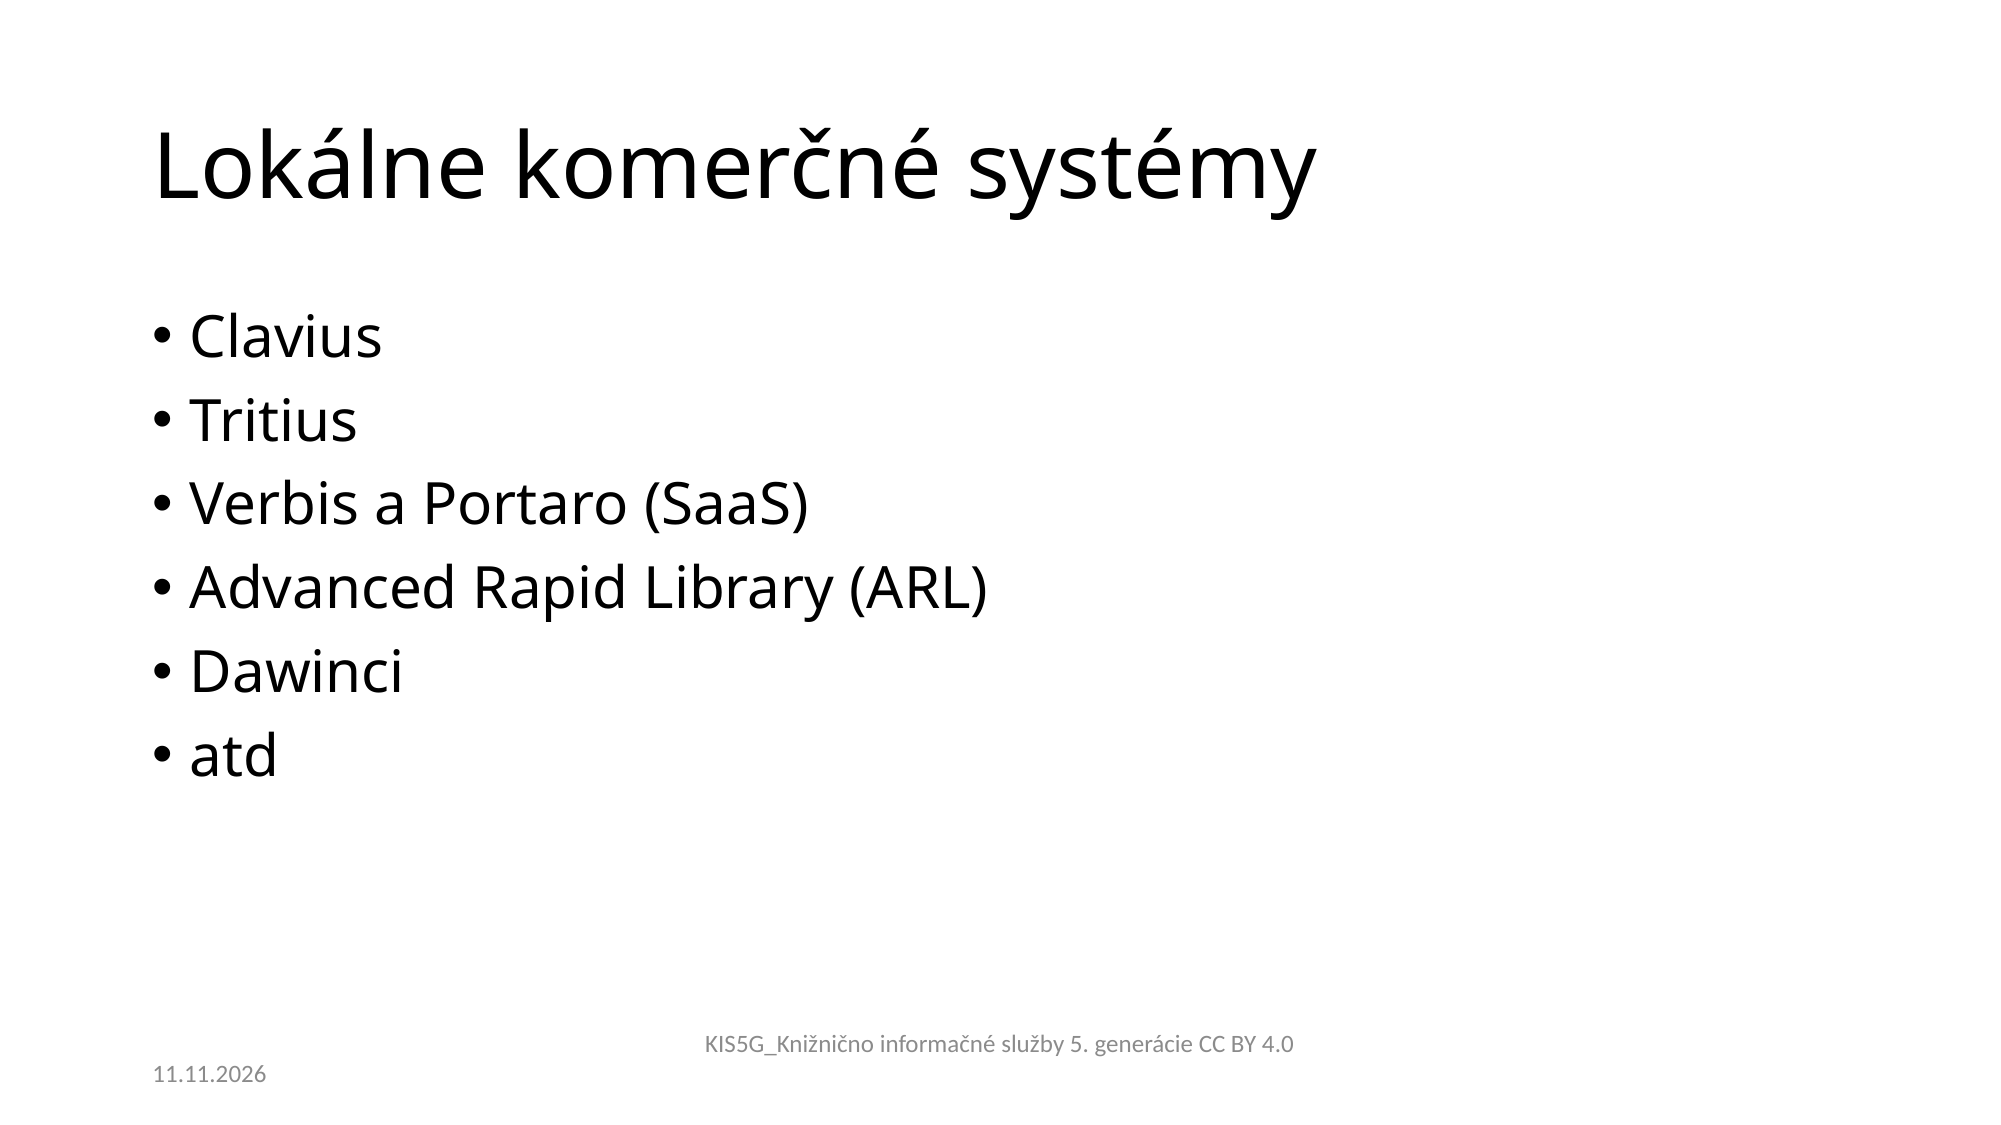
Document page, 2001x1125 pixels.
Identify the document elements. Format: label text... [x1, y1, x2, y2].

list Clavius Tritius Verbis a Portaro (SaaS) Advanced Rapid Library (ARL) Dawinci atd [137, 299, 1863, 1014]
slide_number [137, 1042, 588, 1103]
footer KIS5G_Knižnično informačné služby 5. generácie CC BY 4.0 [662, 1042, 1338, 1103]
title Lokálne komerčné systémy [137, 59, 1863, 278]
